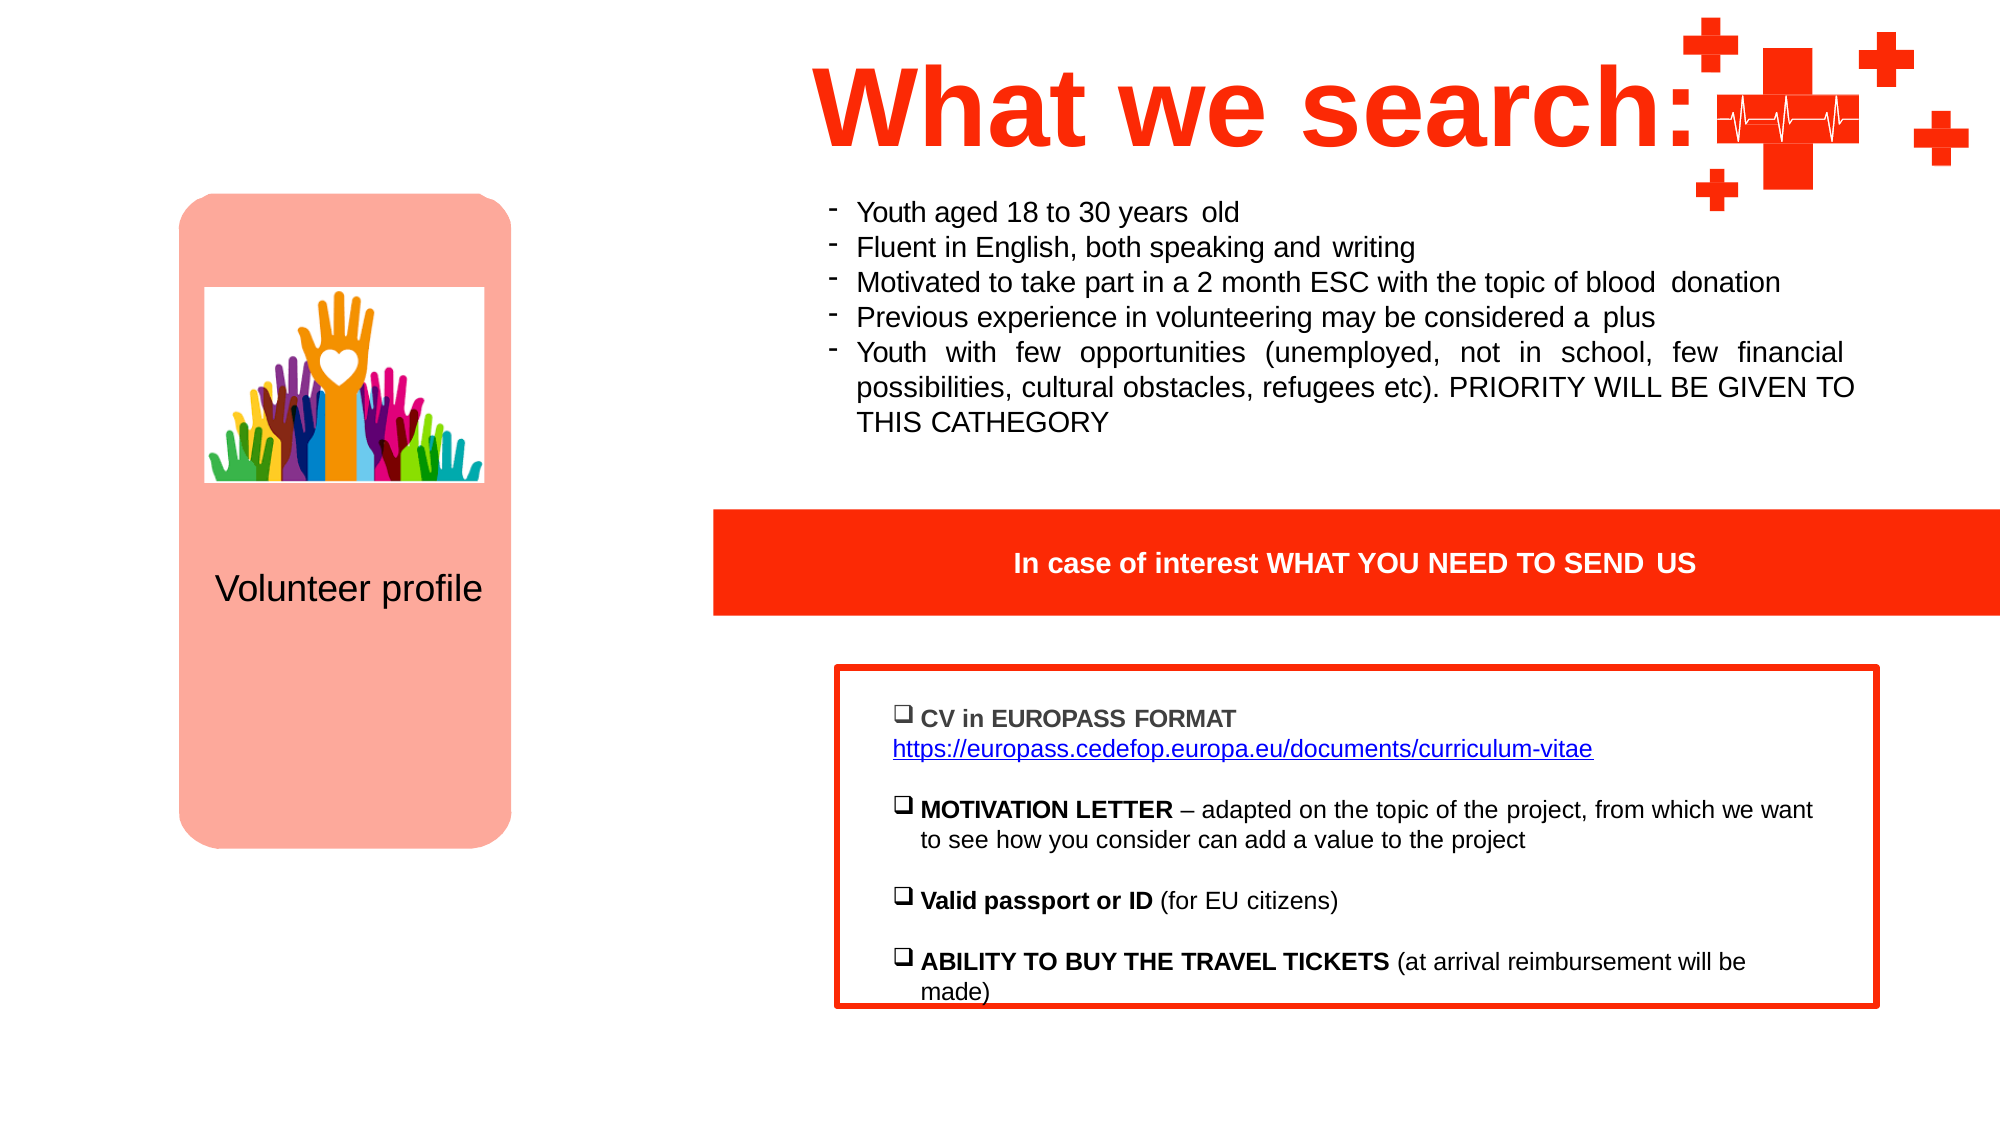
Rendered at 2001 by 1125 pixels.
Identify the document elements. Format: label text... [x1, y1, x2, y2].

text_box In case of interest WHAT YOU NEED TO SEND US [1011, 542, 1702, 580]
text_box [164, 2, 525, 1125]
text_box Youth aged 18 to 30 years old Fluent in English, both speaking and writing Motivated to take part in a 2 month ESC with the topic of blood donation Previous experience in volunteering may be considered a plus Youth with few opportunities (unemployed, not in school, few financial possibilities, cultural obstacles, refugees etc). PRIORITY WILL BE GIVEN TO THIS CATHEGORY [826, 191, 1864, 439]
text_box [204, 287, 485, 483]
text_box [713, 509, 2000, 616]
text_box Volunteer profile [212, 562, 489, 610]
text_box [178, 194, 512, 849]
title What we search: [810, 31, 1703, 222]
text_box CV in EUROPASS FORMAT https://europass.cedefop.europa.eu/documents/curriculum-vitae MOTIVATION LETTER – adapted on the topic of the project, from which we want to see how you consider can add a value to the project Valid passport or ID (for EU citizens) ABILITY TO BUY THE TRAVEL TICKETS (at arrival reimbursement will be made) [836, 667, 1877, 1006]
